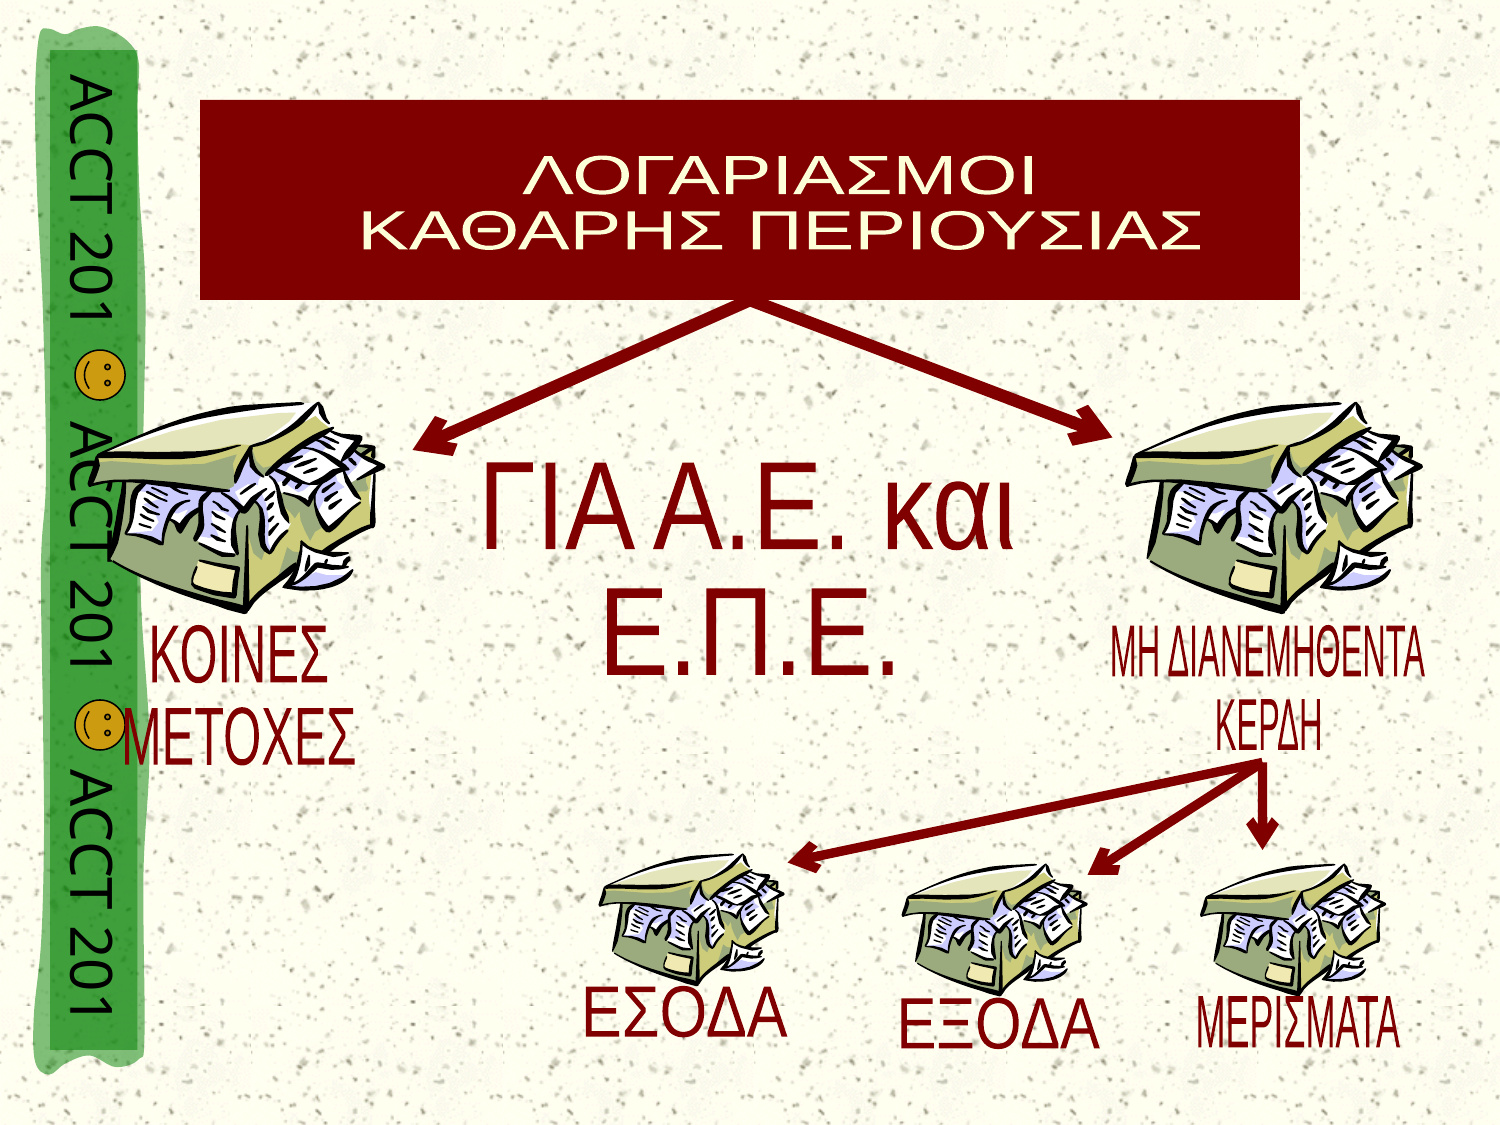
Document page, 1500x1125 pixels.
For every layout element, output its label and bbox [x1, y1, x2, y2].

text_box [199, 99, 1301, 301]
text_box [1198, 862, 1401, 1048]
text_box [412, 310, 728, 451]
picture [0, 0, 1500, 1125]
text_box [87, 399, 388, 766]
text_box [1255, 762, 1270, 850]
text_box [585, 852, 788, 1038]
text_box [901, 862, 1101, 1050]
text_box [1112, 399, 1426, 751]
